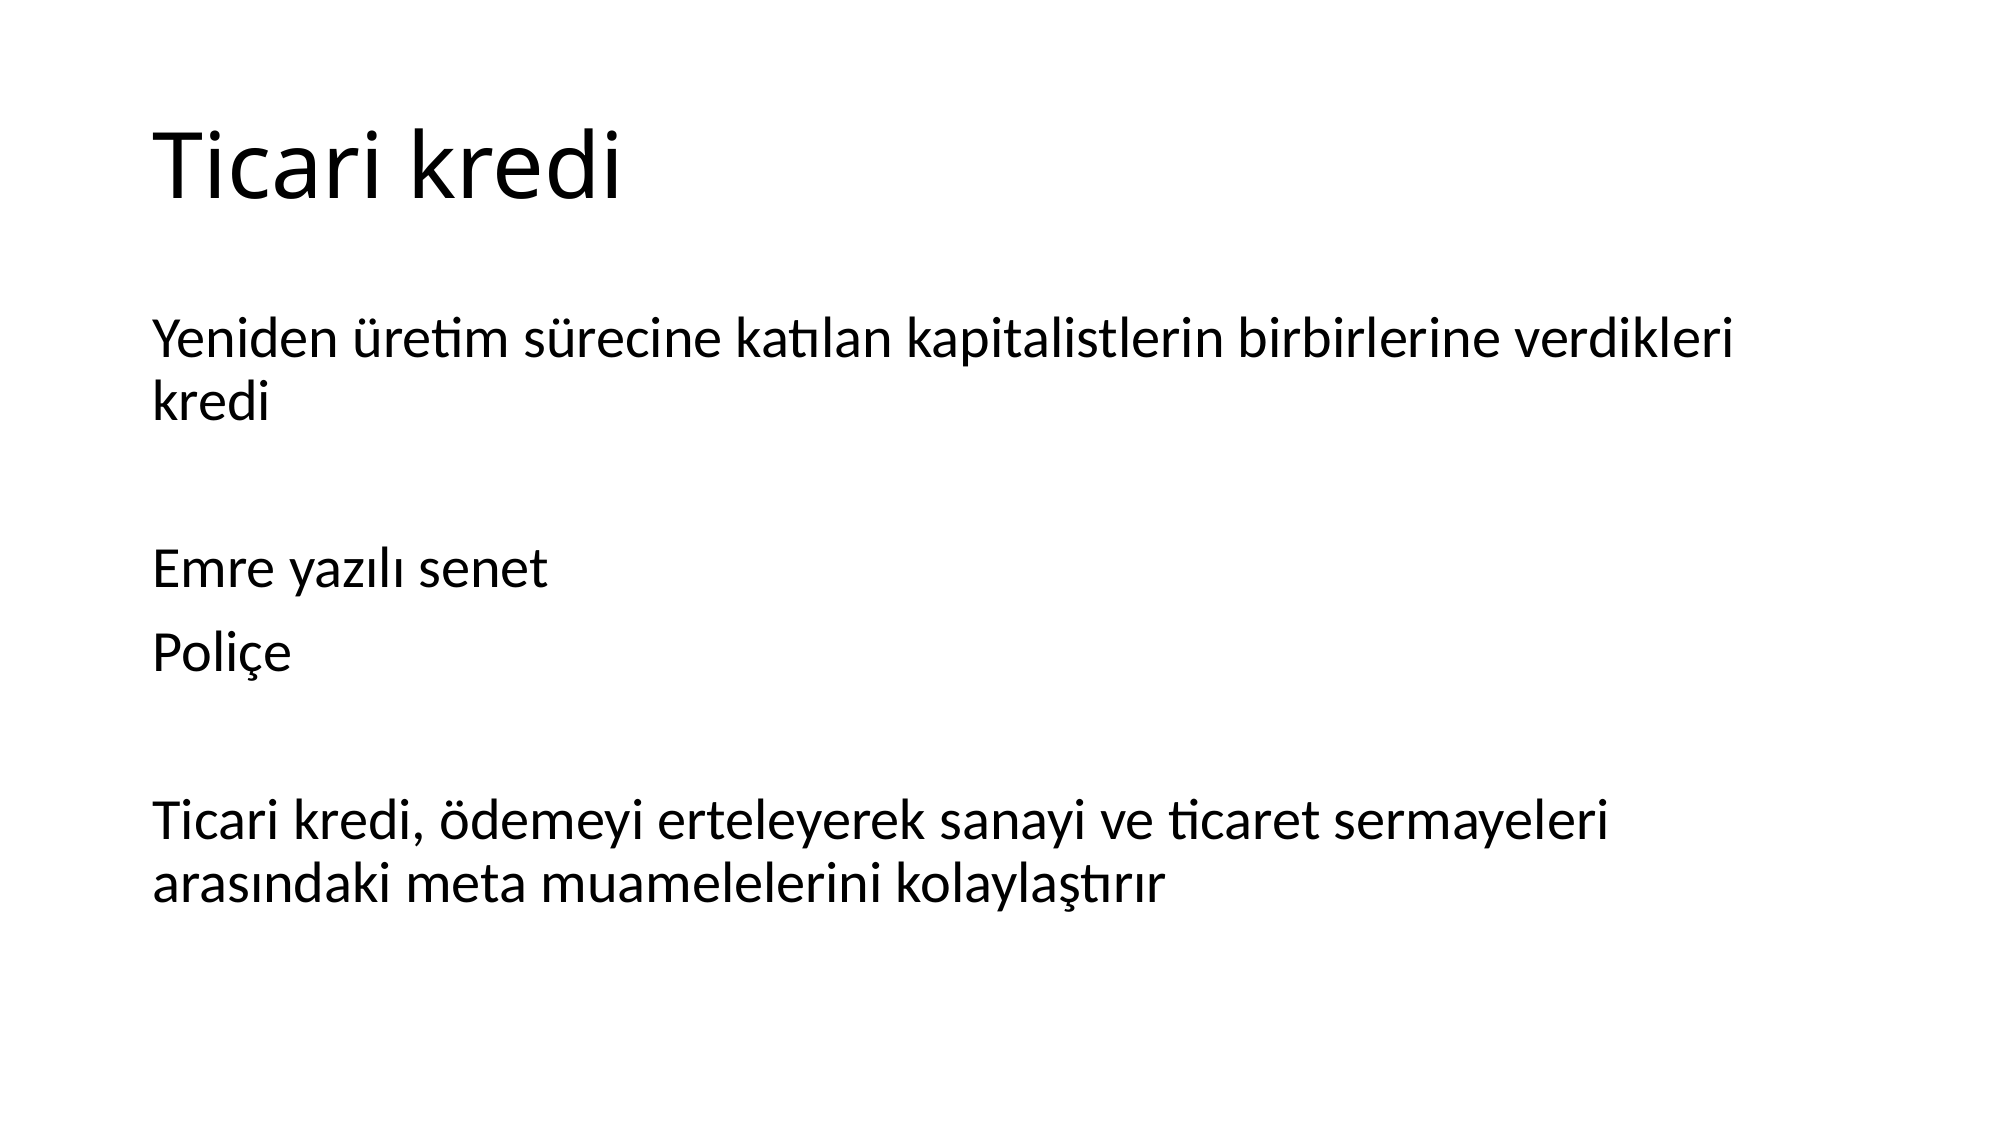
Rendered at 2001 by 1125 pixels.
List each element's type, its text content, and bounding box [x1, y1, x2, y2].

list Yeniden üretim sürecine katılan kapitalistlerin birbirlerine verdikleri kredi Emre yazılı senet Poliçe Ticari kredi, ödemeyi erteleyerek sanayi ve ticaret sermayeleri arasındaki meta muamelelerini kolaylaştırır [137, 299, 1863, 1014]
title Ticari kredi [137, 59, 1863, 278]
